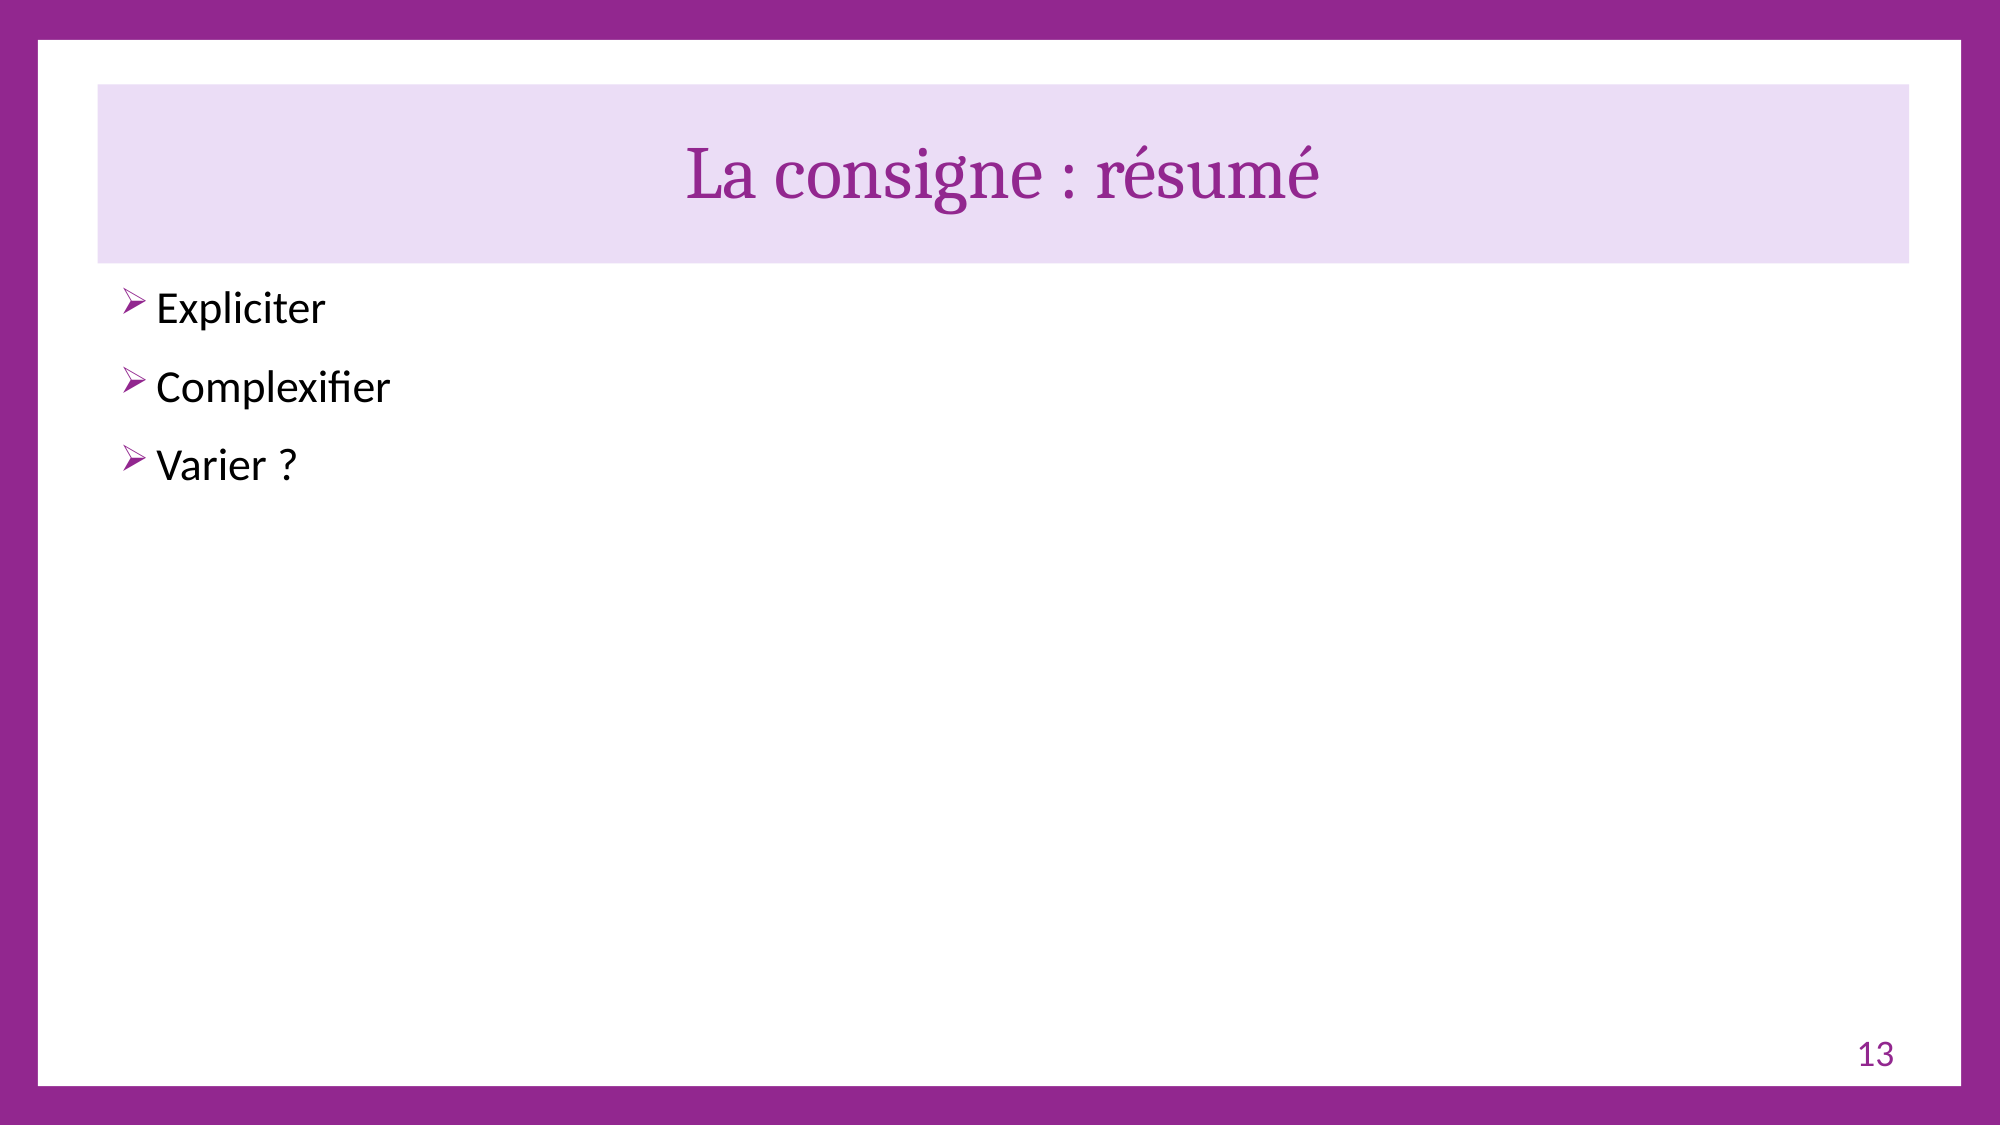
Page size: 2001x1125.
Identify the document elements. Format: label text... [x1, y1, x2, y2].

title La consigne : résumé [97, 84, 1910, 264]
slide_number 13 [1629, 1021, 1910, 1081]
list Expliciter Complexifier Varier ? [97, 276, 1910, 1000]
